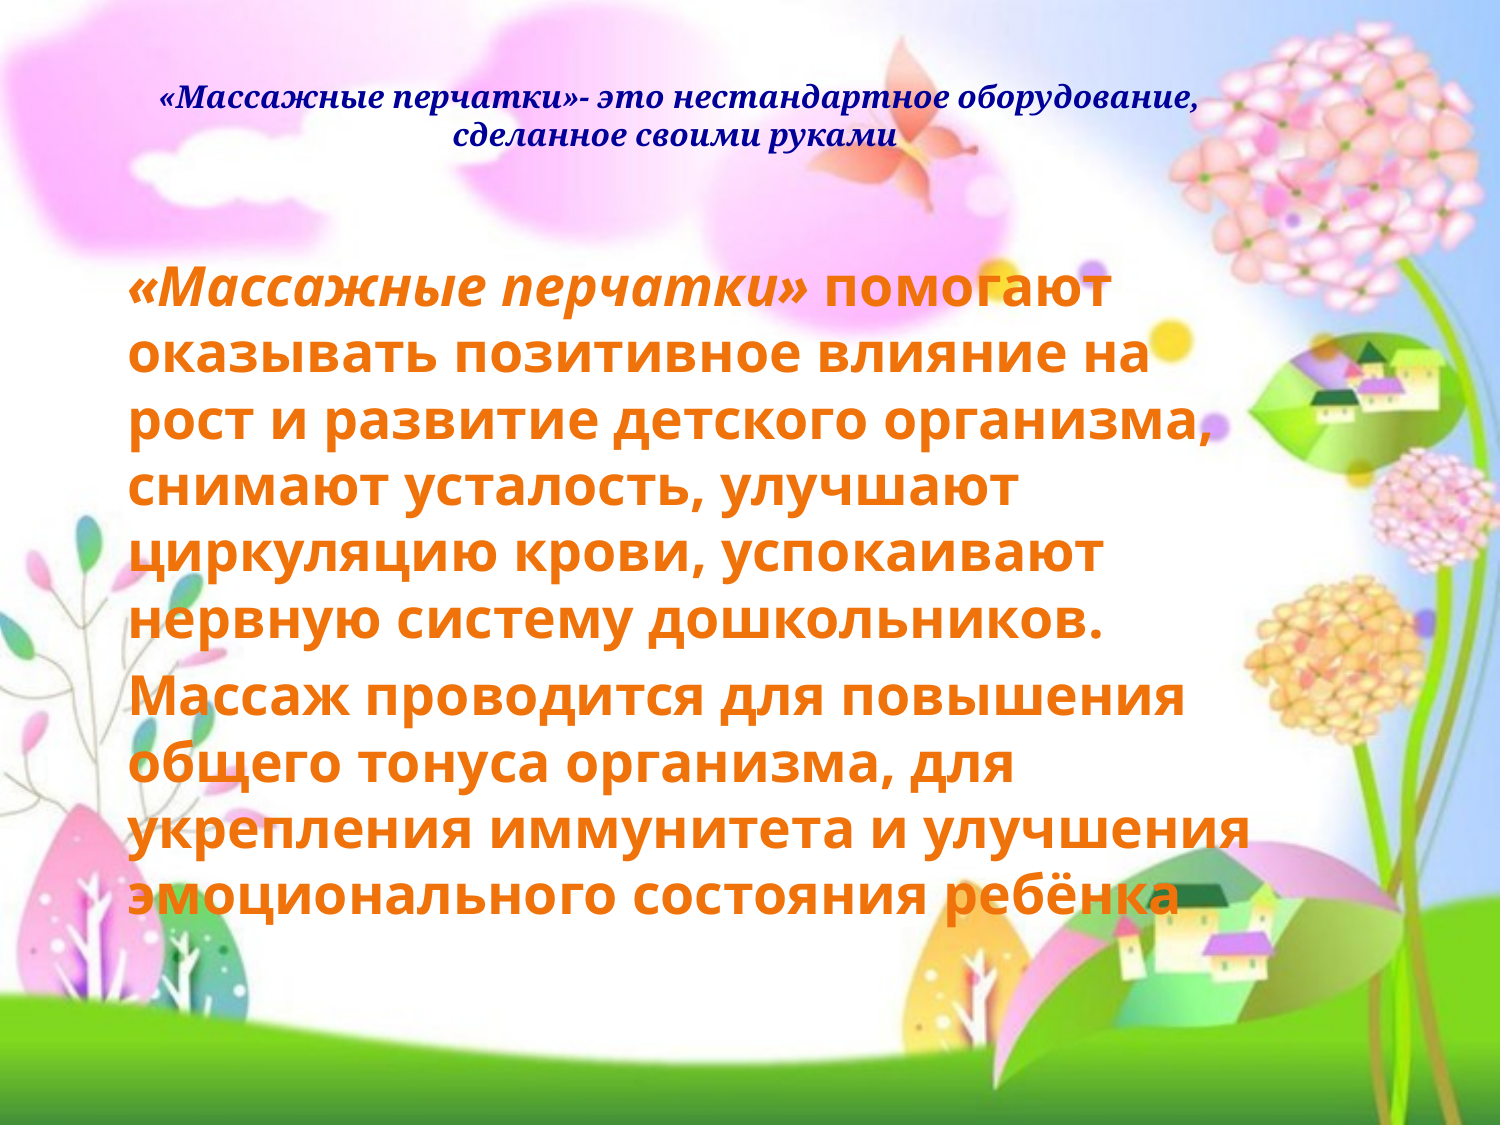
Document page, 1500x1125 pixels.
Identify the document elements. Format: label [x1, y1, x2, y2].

list [0, 0, 1500, 1125]
